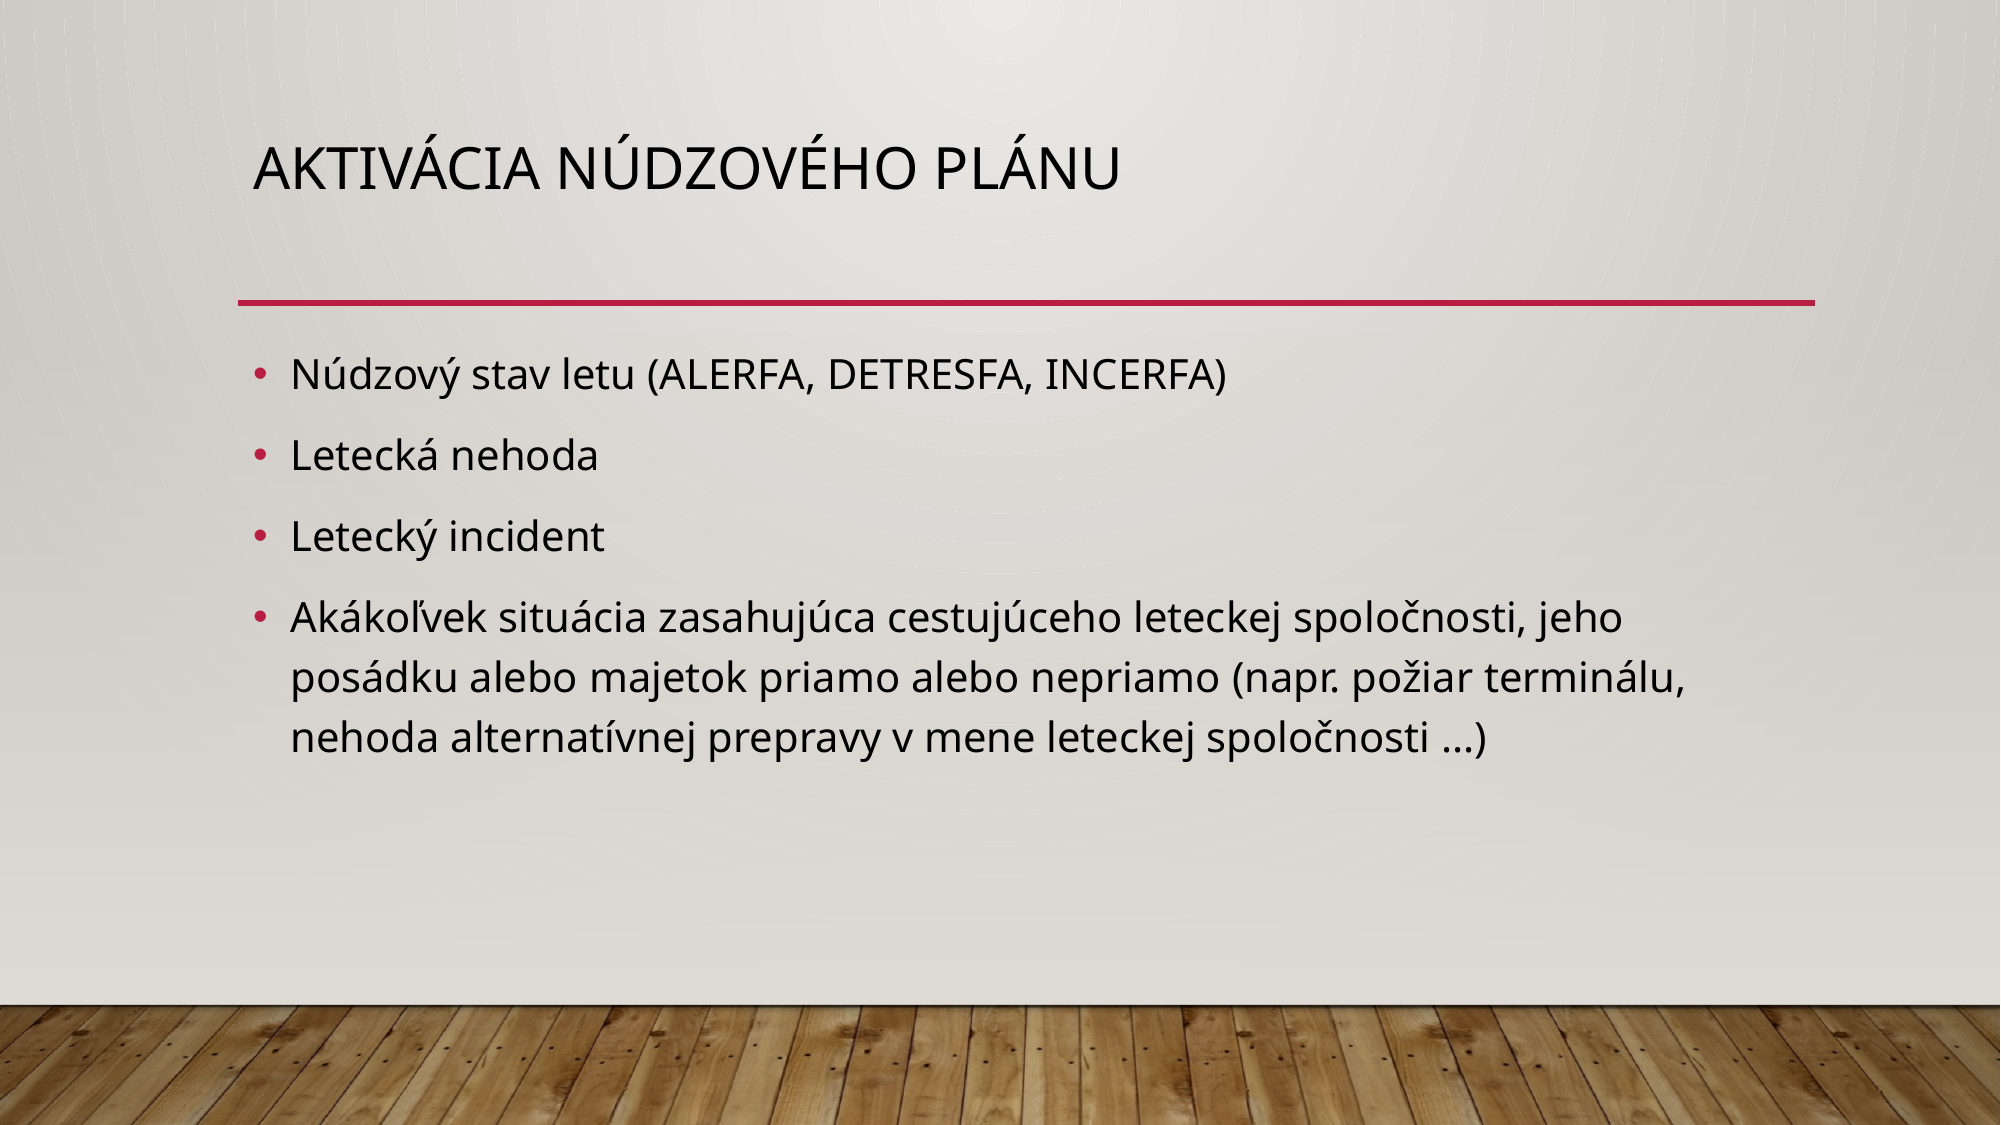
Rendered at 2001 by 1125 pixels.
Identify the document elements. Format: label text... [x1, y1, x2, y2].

title Aktivácia núdzového plánu [238, 131, 1814, 250]
picture [0, 1005, 2000, 1125]
list Núdzový stav letu (ALERFA, DETRESFA, INCERFA) Letecká nehoda Letecký incident Akákoľvek situácia zasahujúca cestujúceho leteckej spoločnosti, jeho posádku alebo majetok priamo alebo nepriamo (napr. požiar terminálu, nehoda alternatívnej prepravy v mene leteckej spoločnosti ...) [238, 330, 1814, 897]
